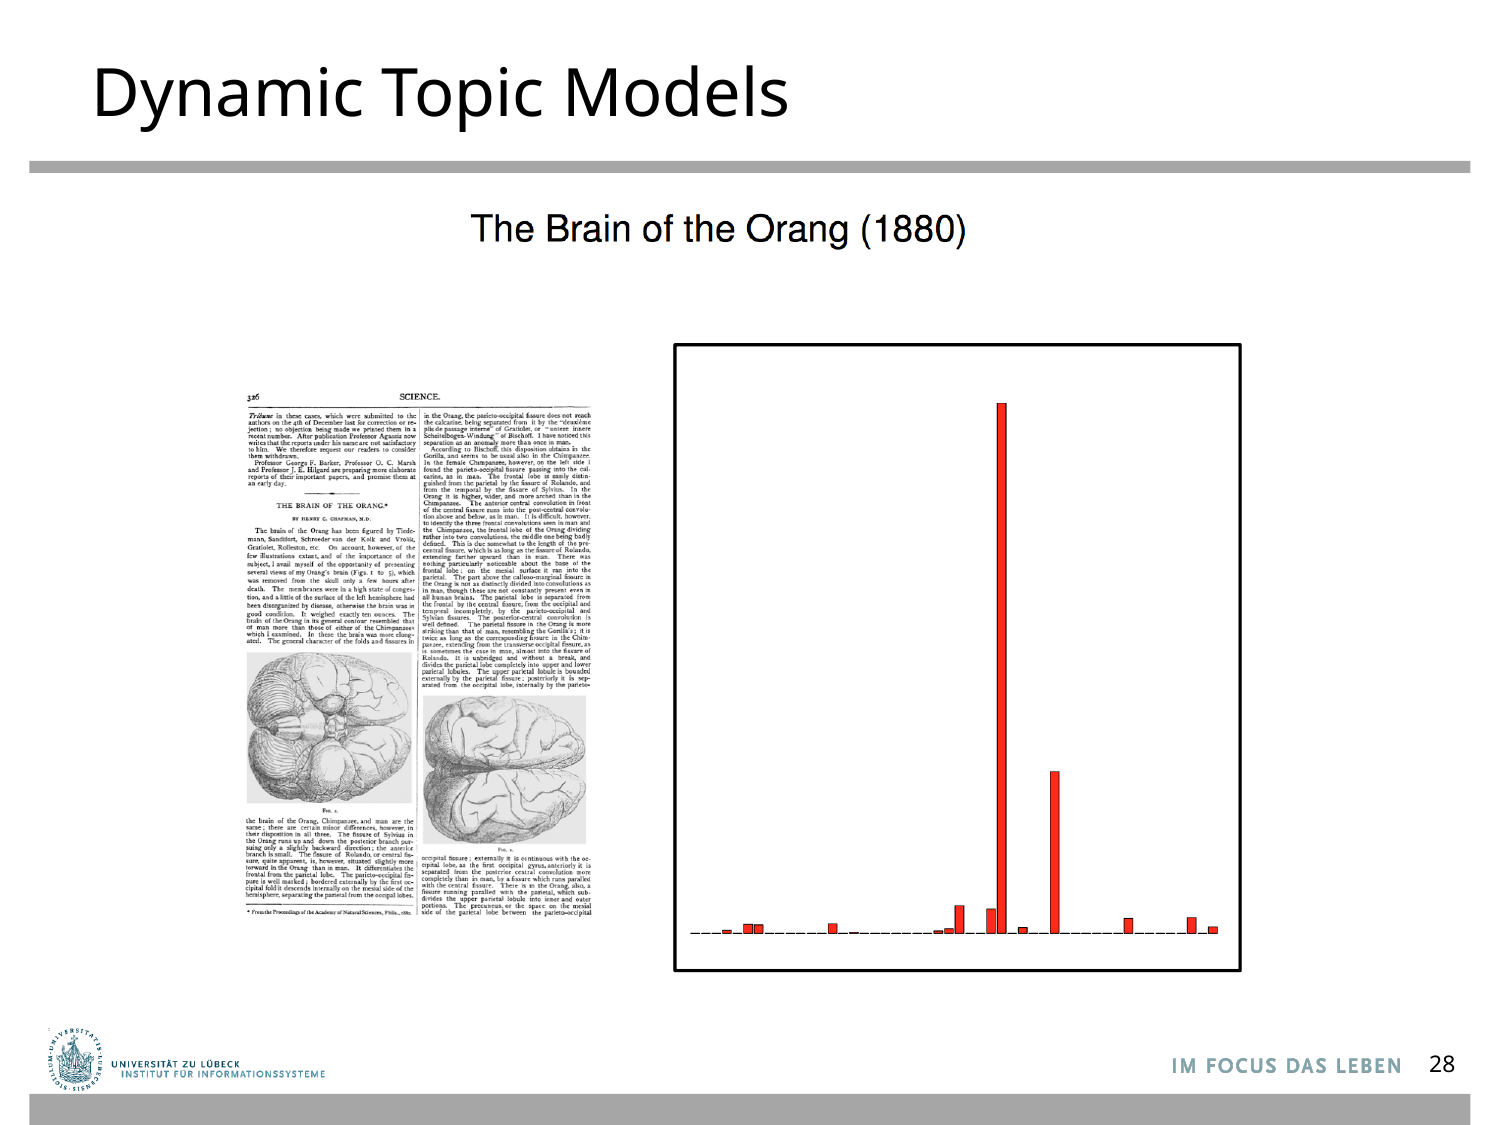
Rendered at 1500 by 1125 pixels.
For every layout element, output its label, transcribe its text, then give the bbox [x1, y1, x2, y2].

slide_number 28 [1305, 1050, 1471, 1083]
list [191, 196, 1309, 1012]
title Dynamic Topic Models [76, 42, 1427, 126]
picture [1173, 1058, 1305, 1073]
